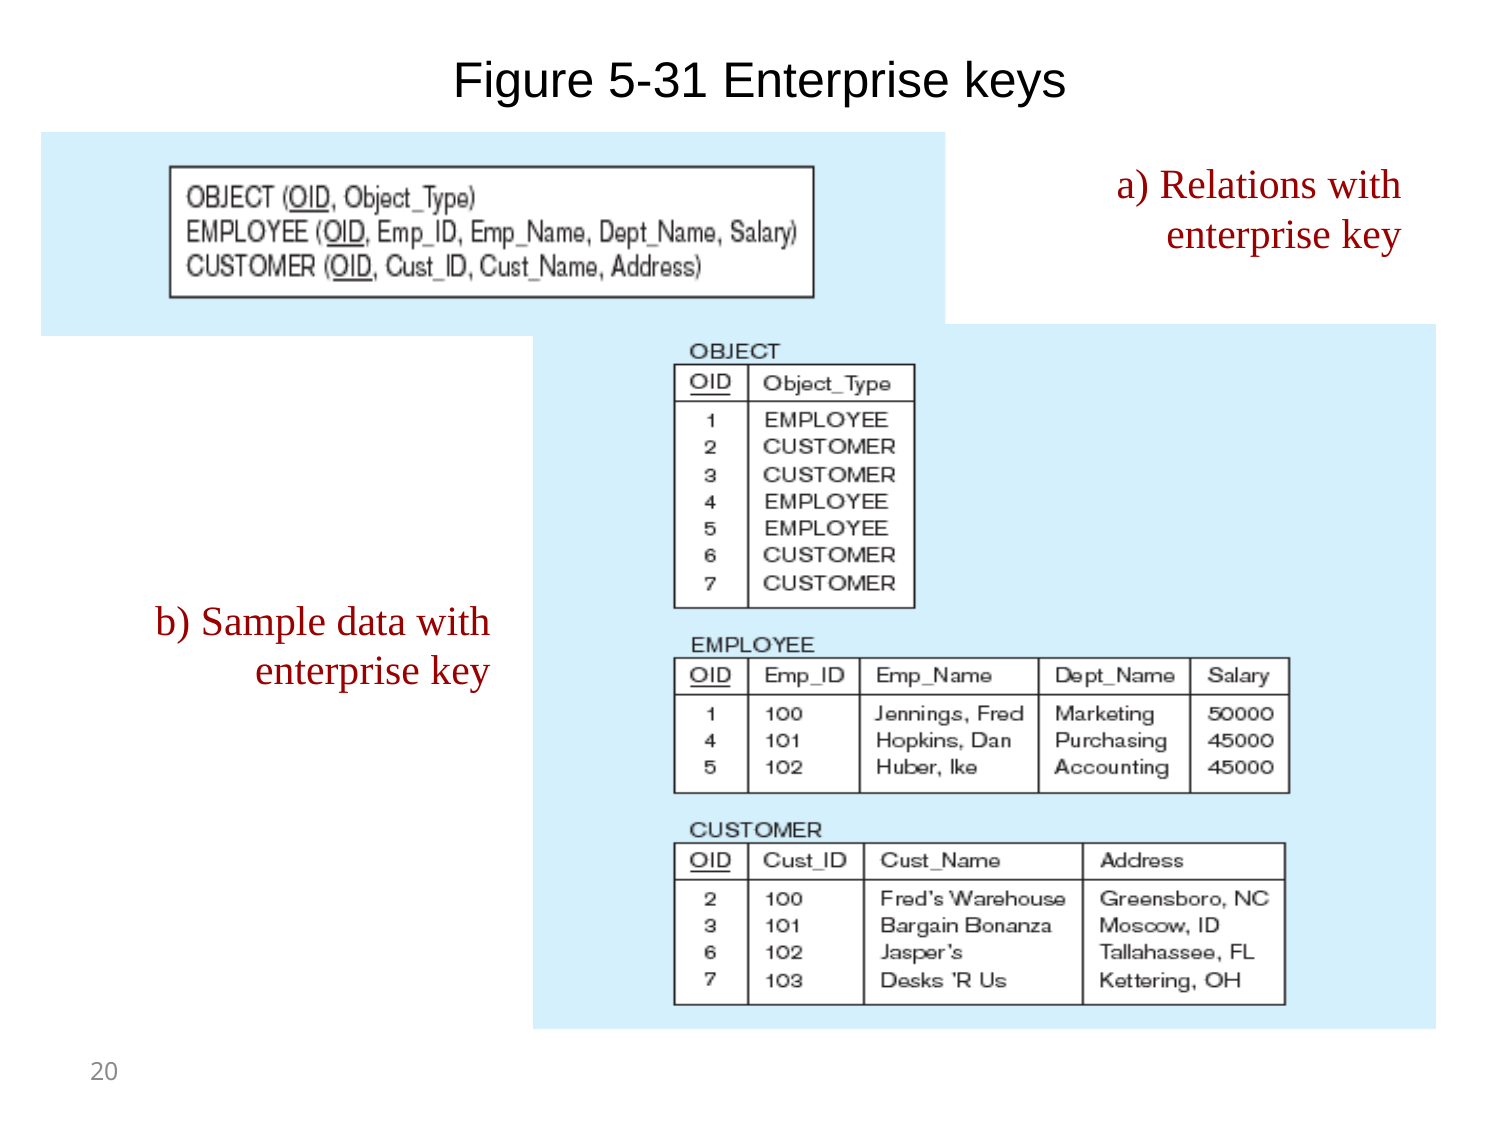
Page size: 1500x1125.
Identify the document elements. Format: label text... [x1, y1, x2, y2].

picture [41, 131, 1436, 1047]
text_box Figure 5-31 Enterprise keys [91, 40, 1429, 116]
text_box a) Relations with enterprise key [979, 149, 1417, 264]
text_box b) Sample data with enterprise key [68, 585, 506, 701]
slide_number 20 [75, 1042, 425, 1103]
